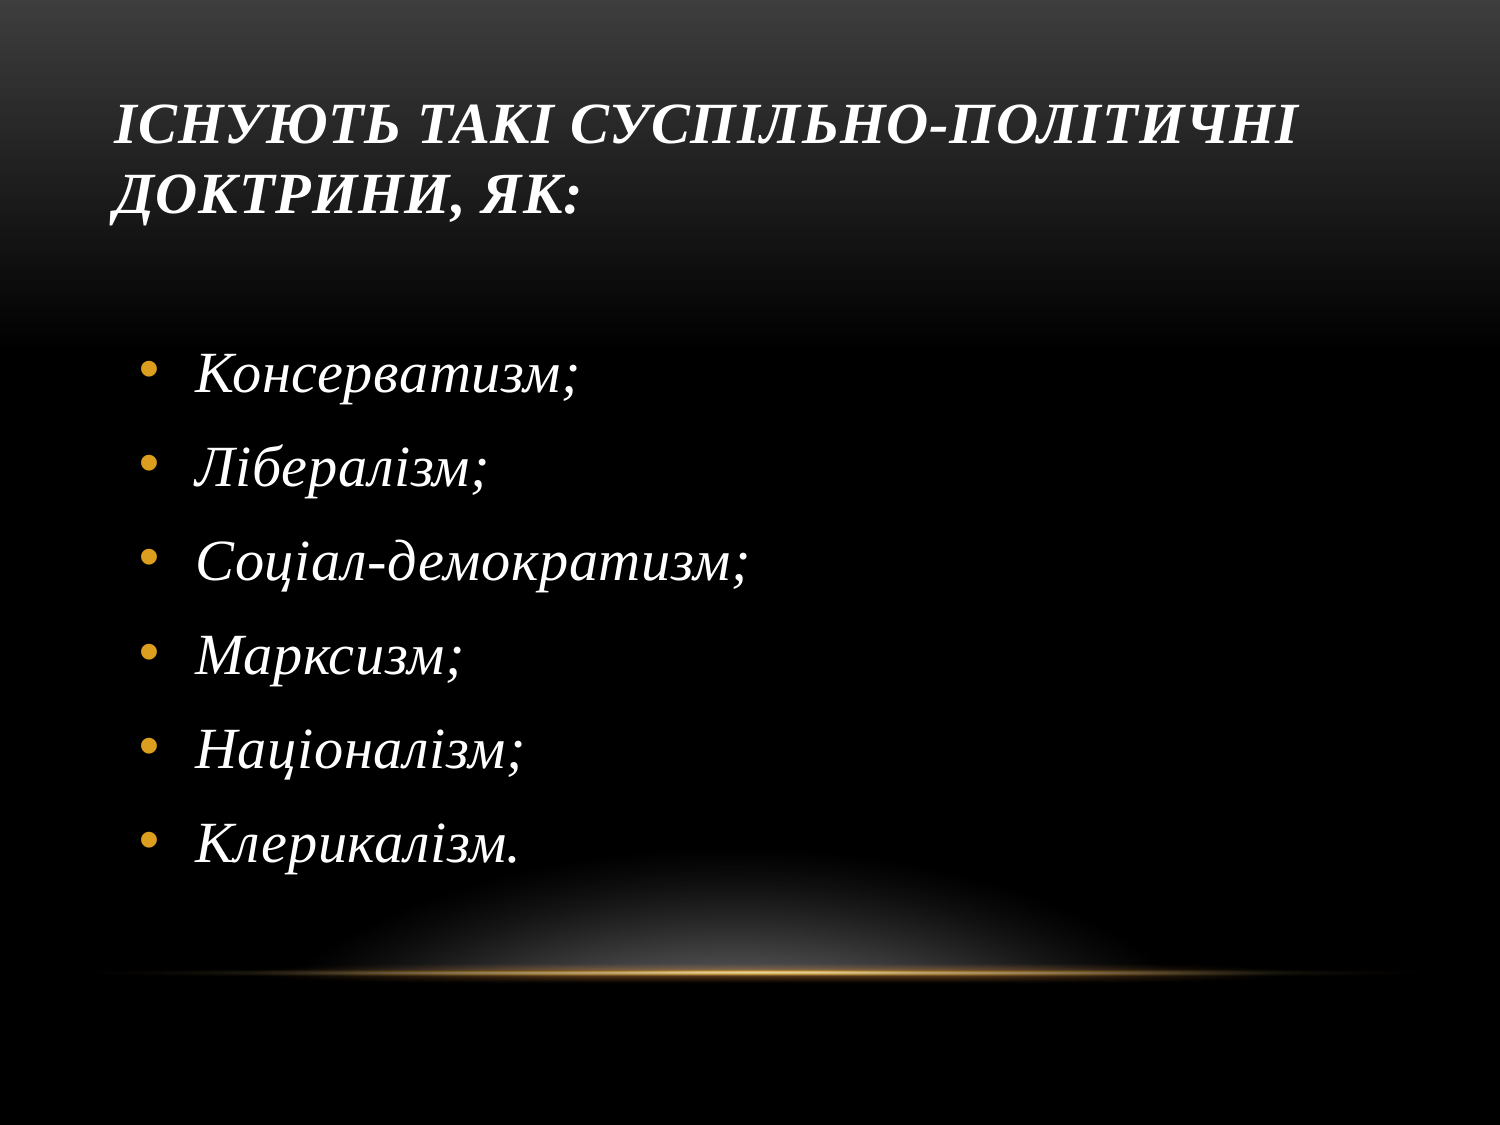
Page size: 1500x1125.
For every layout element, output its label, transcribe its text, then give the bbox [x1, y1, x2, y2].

picture [0, 0, 1500, 1125]
title Існують такі суспільно-політичні доктрини, як: [99, 45, 1400, 233]
list Консерватизм; Лібералізм; Соціал-демократизм; Марксизм; Націоналізм; Клерикалізм. [123, 326, 787, 953]
